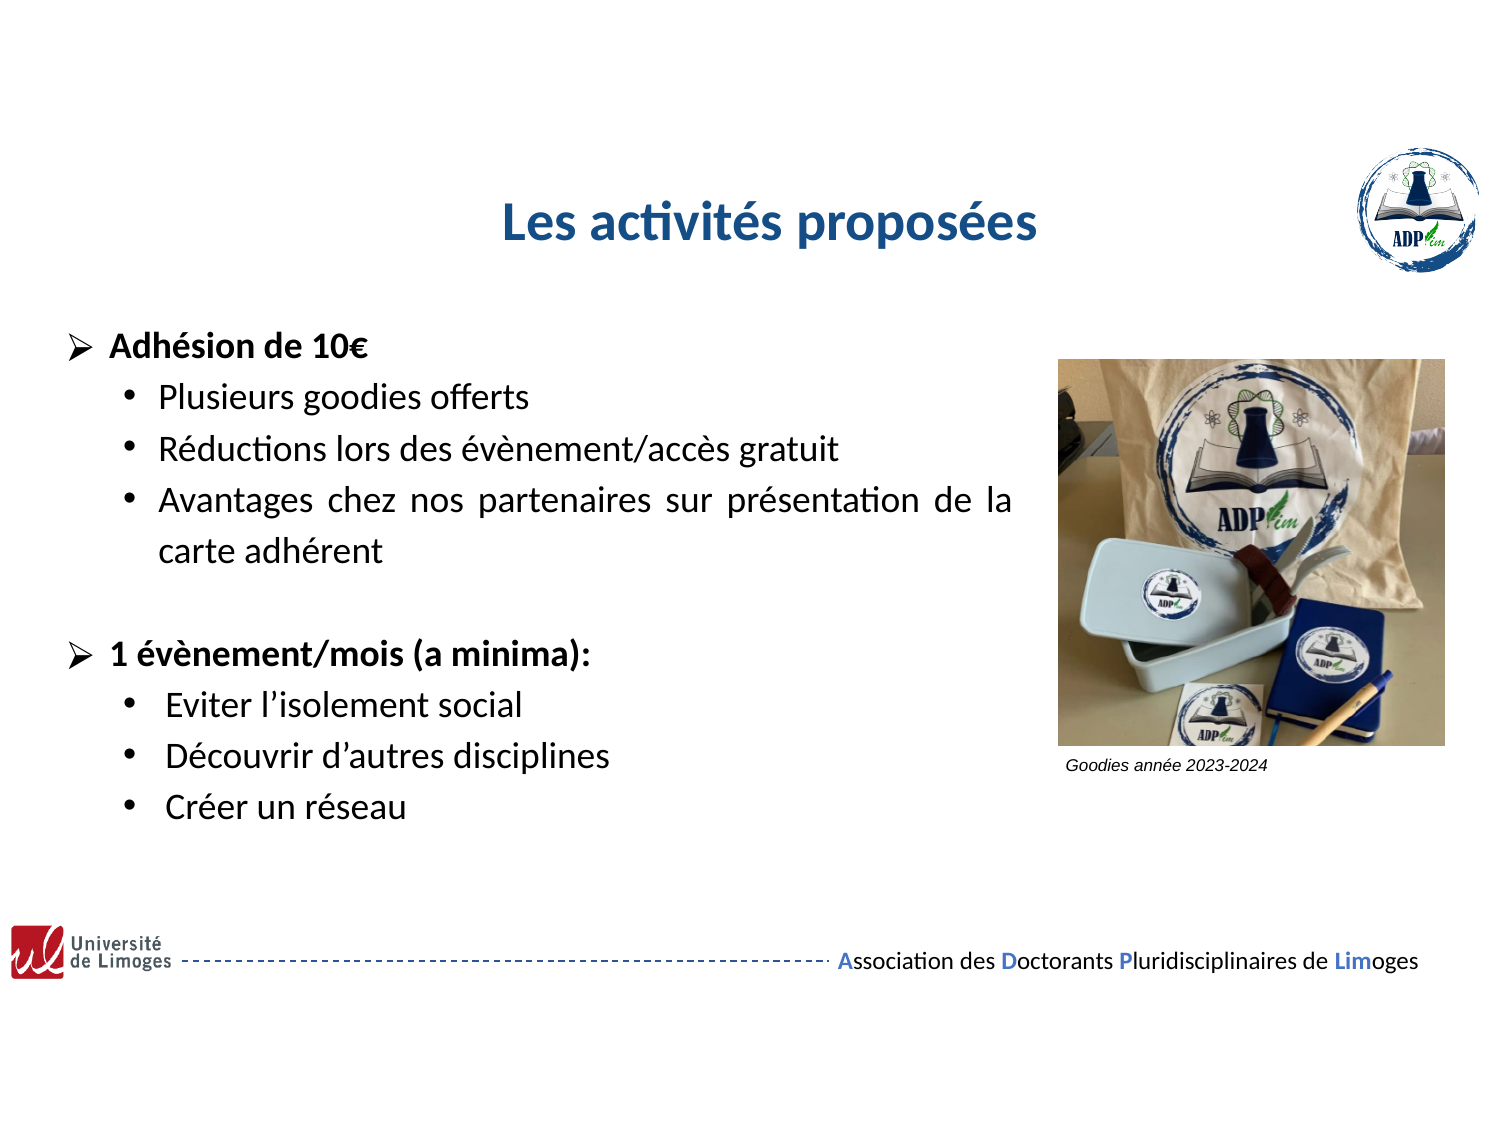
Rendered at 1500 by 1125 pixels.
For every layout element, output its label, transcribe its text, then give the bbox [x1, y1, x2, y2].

text_box Adhésion de 10€ Plusieurs goodies offerts Réductions lors des évènement/accès gratuit Avantages chez nos partenaires sur présentation de la carte adhérent 1 évènement/mois (a minima): Eviter l’isolement social Découvrir d’autres disciplines Créer un réseau [55, 338, 1025, 885]
text_box Goodies année 2023-2024 [1050, 747, 1373, 783]
text_box Association des Doctorants Pluridisciplinaires de Limoges [826, 930, 1485, 992]
text_box Les activités proposées [40, 174, 1500, 338]
picture [1058, 359, 1445, 747]
picture [1352, 123, 1485, 310]
picture [11, 925, 171, 979]
